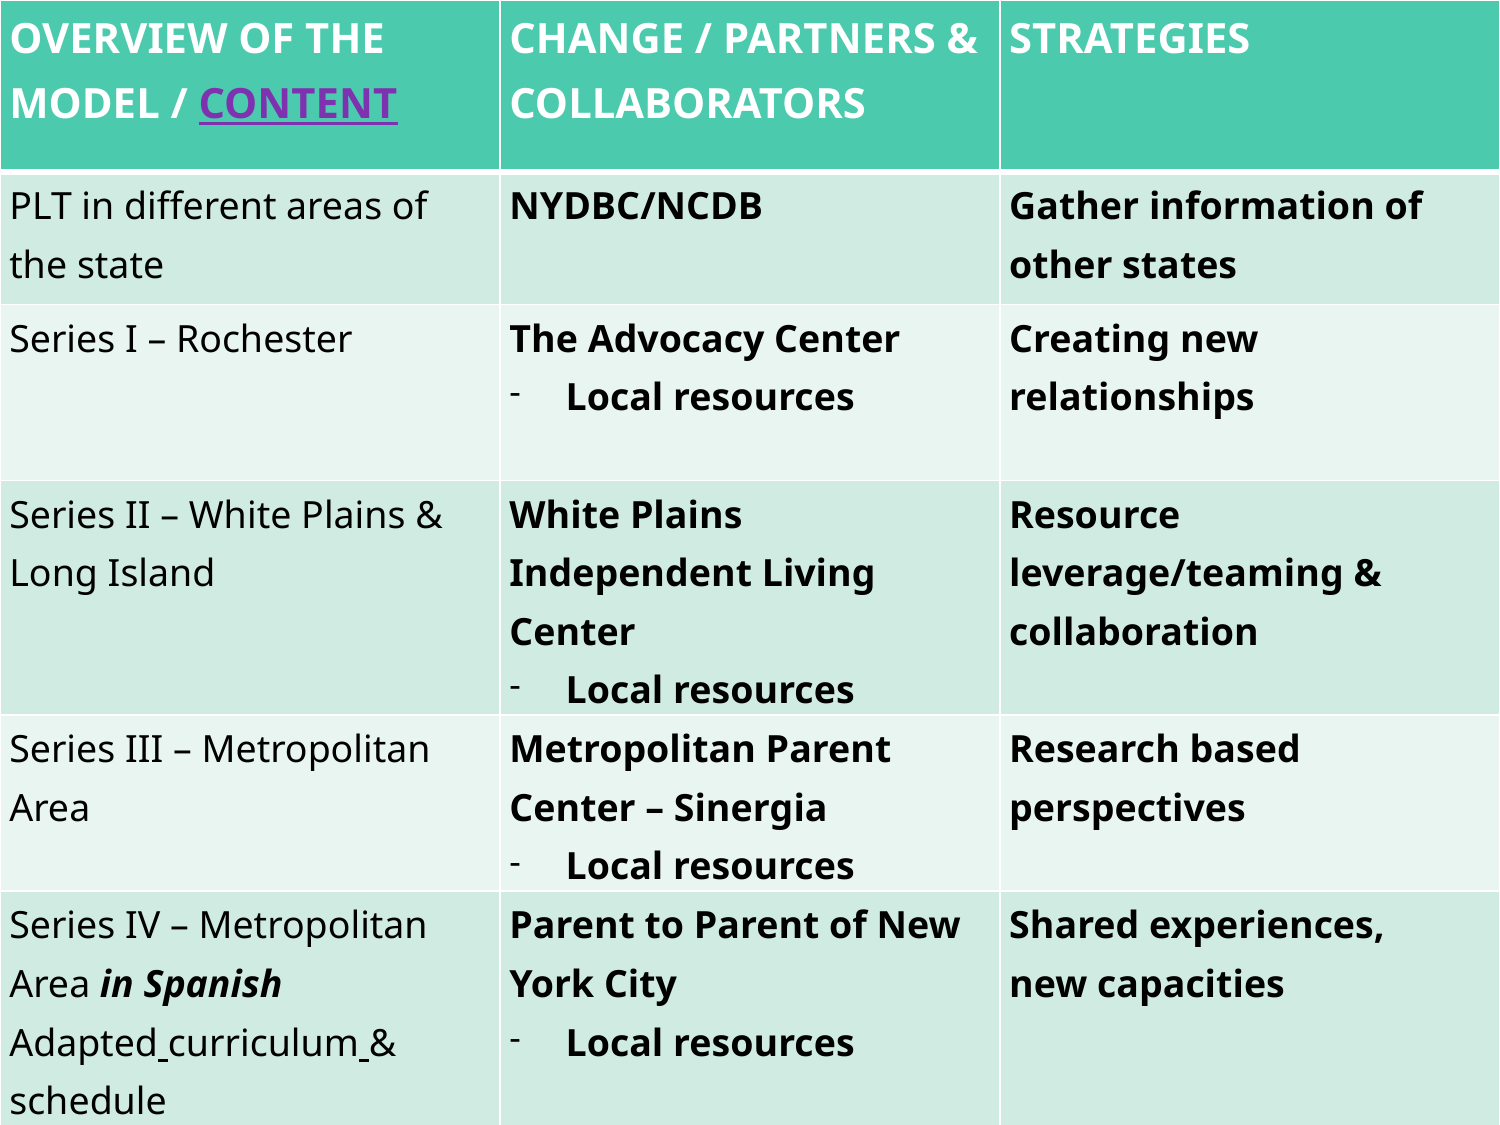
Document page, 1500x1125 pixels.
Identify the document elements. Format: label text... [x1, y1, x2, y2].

table_cell The Advocacy Center Local resources [501, 305, 999, 480]
table_cell Research based perspectives [1001, 716, 1499, 890]
table_cell Resource leverage/teaming & collaboration [1001, 481, 1499, 714]
table_cell Series II – White Plains & Long Island [1, 481, 499, 714]
table_cell PLT in different areas of the state [1, 175, 499, 304]
table_header CHANGE / PARTNERS & COLLABORATORS [501, 1, 999, 169]
table_cell Series III – Metropolitan Area [1, 716, 499, 890]
table_cell White Plains Independent Living Center Local resources [501, 481, 999, 714]
table_header OVERVIEW OF THE MODEL / CONTENT [1, 1, 499, 169]
table_cell Gather information of other states [1001, 175, 1499, 304]
table_cell Series I – Rochester [1, 305, 499, 480]
table_cell Parent to Parent of New York City Local resources [501, 892, 999, 1125]
table_header STRATEGIES [1001, 1, 1499, 169]
table_cell NYDBC/NCDB [501, 175, 999, 304]
table_cell Shared experiences, new capacities [1001, 892, 1499, 1125]
table_cell Creating new relationships [1001, 305, 1499, 480]
table_cell Metropolitan Parent Center – Sinergia Local resources [501, 716, 999, 890]
table_cell Series IV – Metropolitan Area in Spanish Adapted curriculum & schedule [1, 892, 499, 1125]
